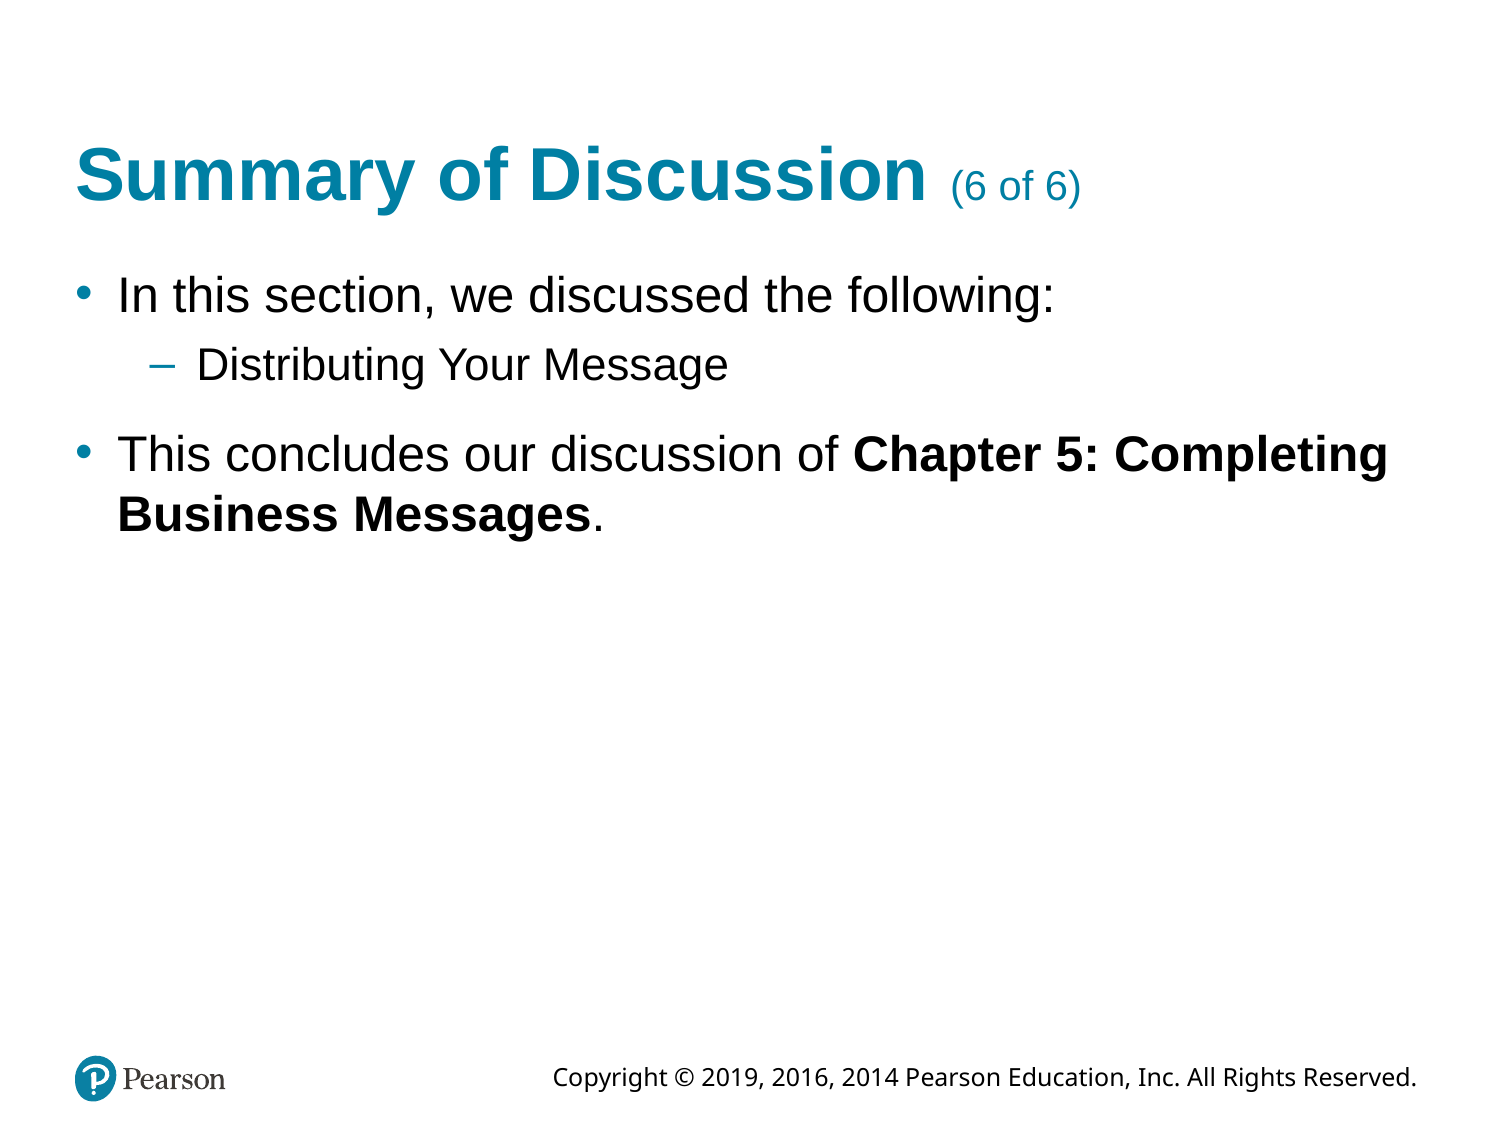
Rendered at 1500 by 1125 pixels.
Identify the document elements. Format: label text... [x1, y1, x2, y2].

title Summary of Discussion (6 of 6) [75, 35, 1425, 216]
list In this section, we discussed the following: Distributing Your Message This concludes our discussion of Chapter 5: Completing Business Messages. [75, 262, 1425, 1005]
